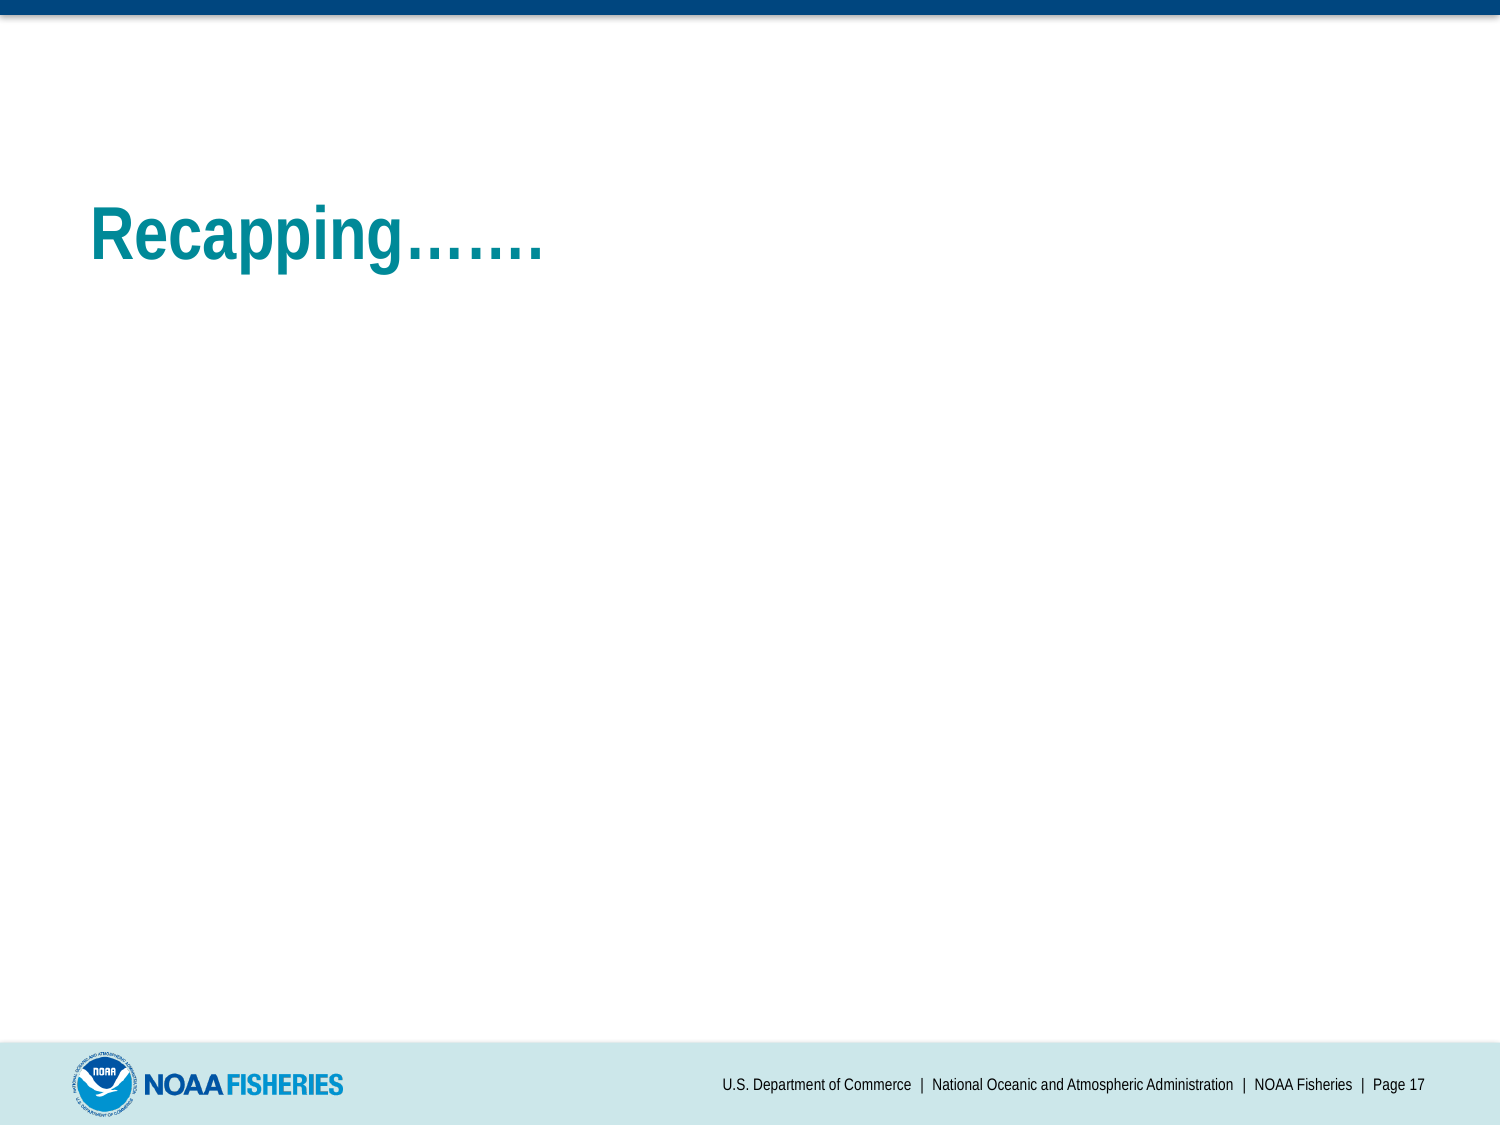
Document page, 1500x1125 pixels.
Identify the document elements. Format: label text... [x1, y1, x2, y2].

picture [72, 1052, 343, 1117]
slide_number U.S. Department of Commerce | National Oceanic and Atmospheric Administration | NOAA Fisheries | Page 17 [375, 1042, 1425, 1125]
picture [335, 1078, 343, 1085]
title Recapping……. [75, 176, 1425, 288]
